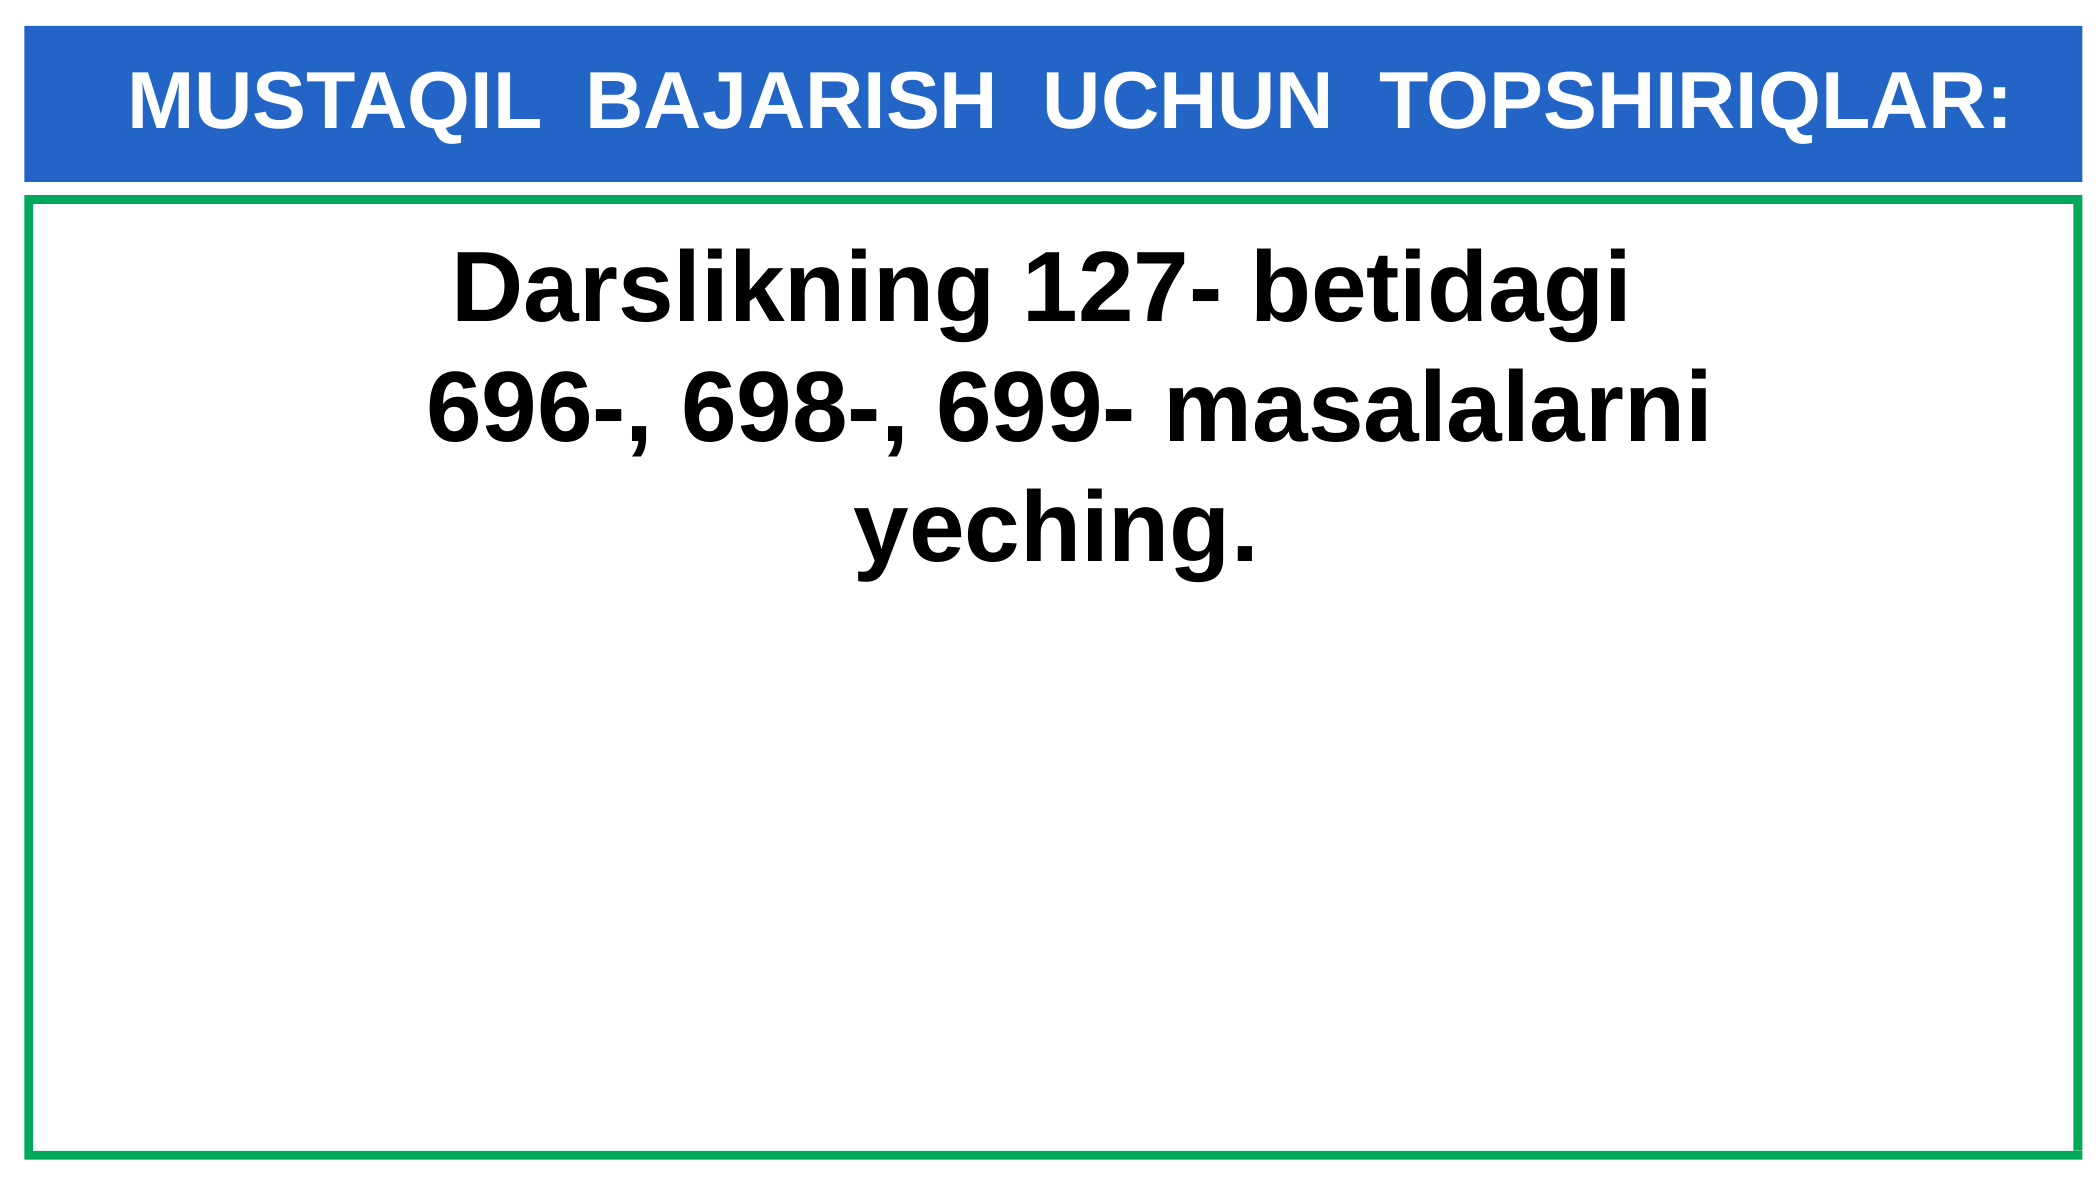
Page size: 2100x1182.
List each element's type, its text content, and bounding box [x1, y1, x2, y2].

list MUSTAQIL BAJARISH UCHUN TOPSHIRIQLAR: [45, 47, 2097, 146]
list Darslikning 127- betidagi 696-, 698-, 699- masalalarni yeching. [44, 221, 2097, 586]
